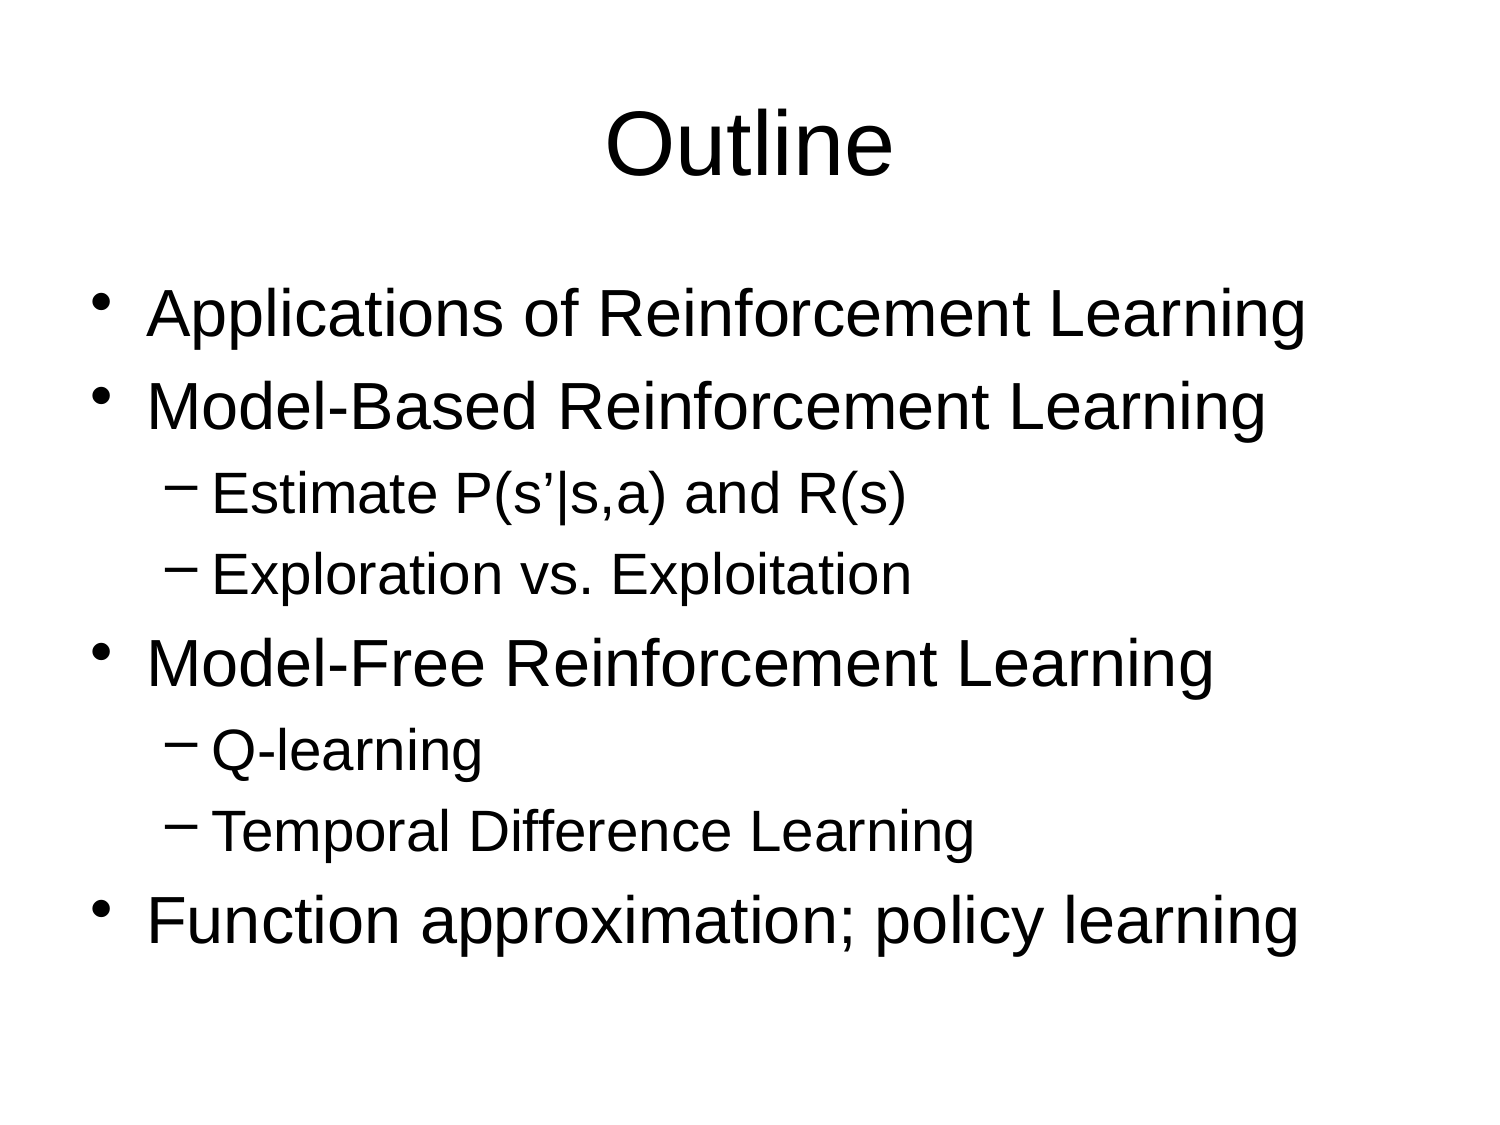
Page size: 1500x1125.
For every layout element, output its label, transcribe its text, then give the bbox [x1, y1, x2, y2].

title Outline [74, 44, 1426, 233]
list Applications of Reinforcement Learning Model-Based Reinforcement Learning Estimate P(s’|s,a) and R(s) Exploration vs. Exploitation Model-Free Reinforcement Learning Q-learning Temporal Difference Learning Function approximation; policy learning [74, 262, 1426, 1006]
